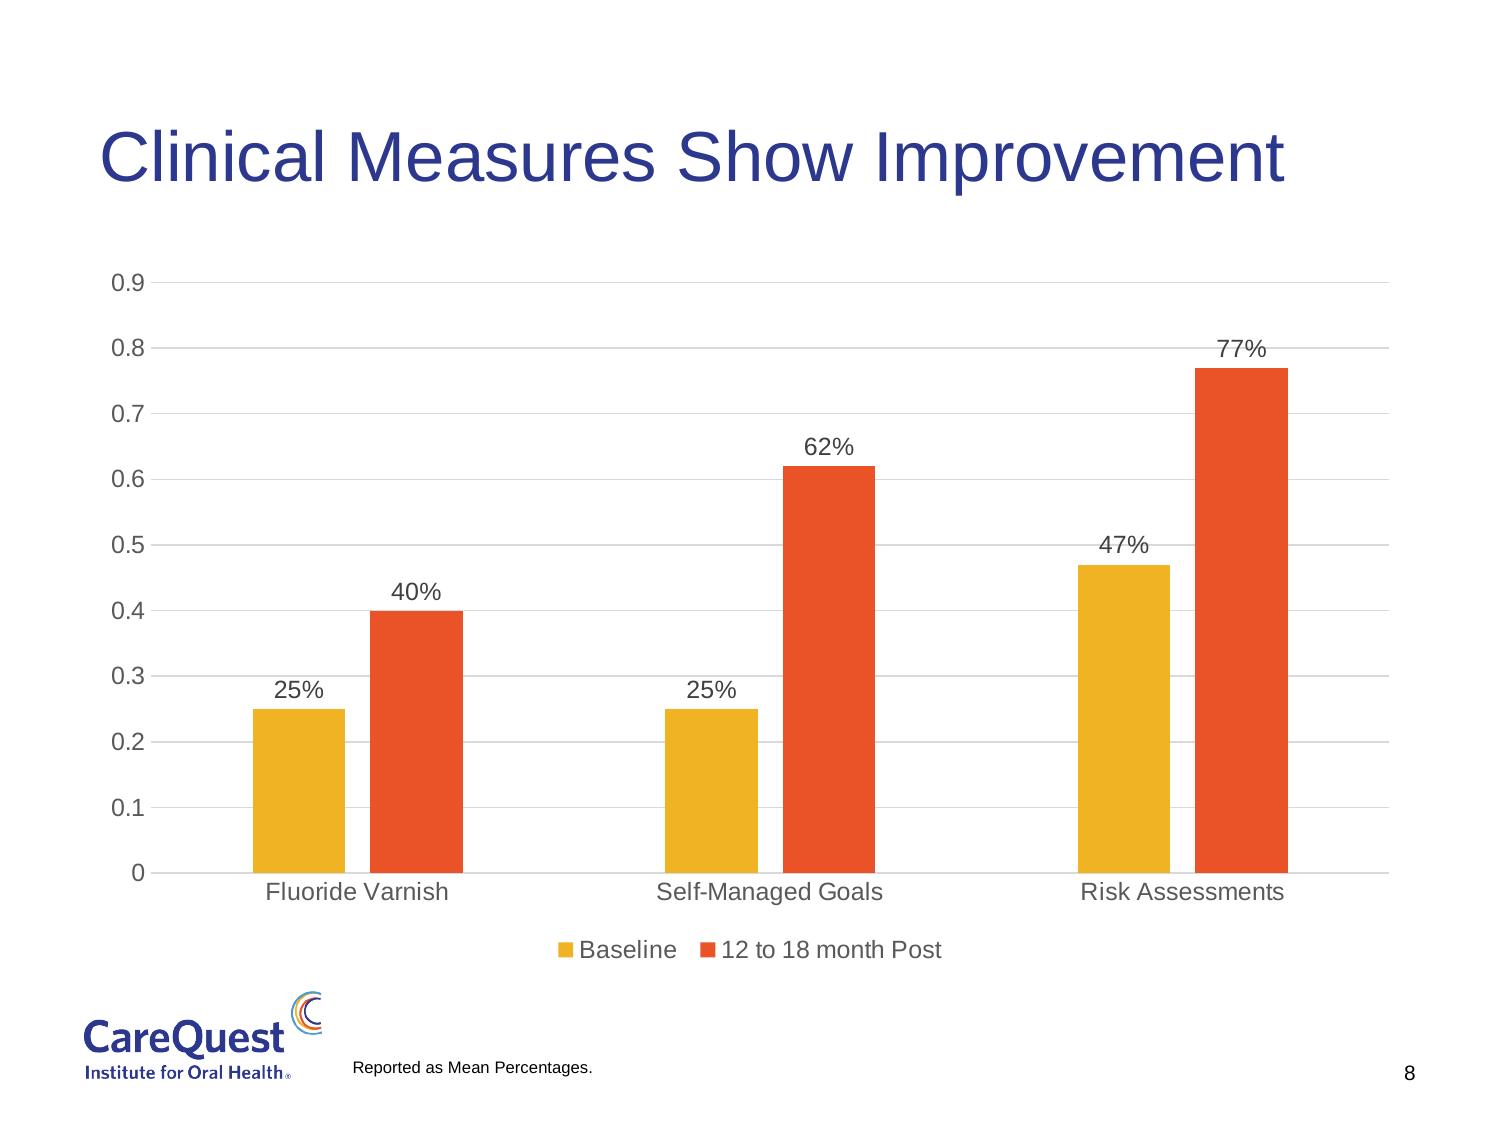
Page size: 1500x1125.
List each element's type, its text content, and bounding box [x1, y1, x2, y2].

chart [84, 254, 1416, 970]
list Reported as Mean Percentages. [337, 1026, 1329, 1085]
title Clinical Measures Show Improvement [84, 79, 1416, 239]
picture [84, 991, 322, 1079]
